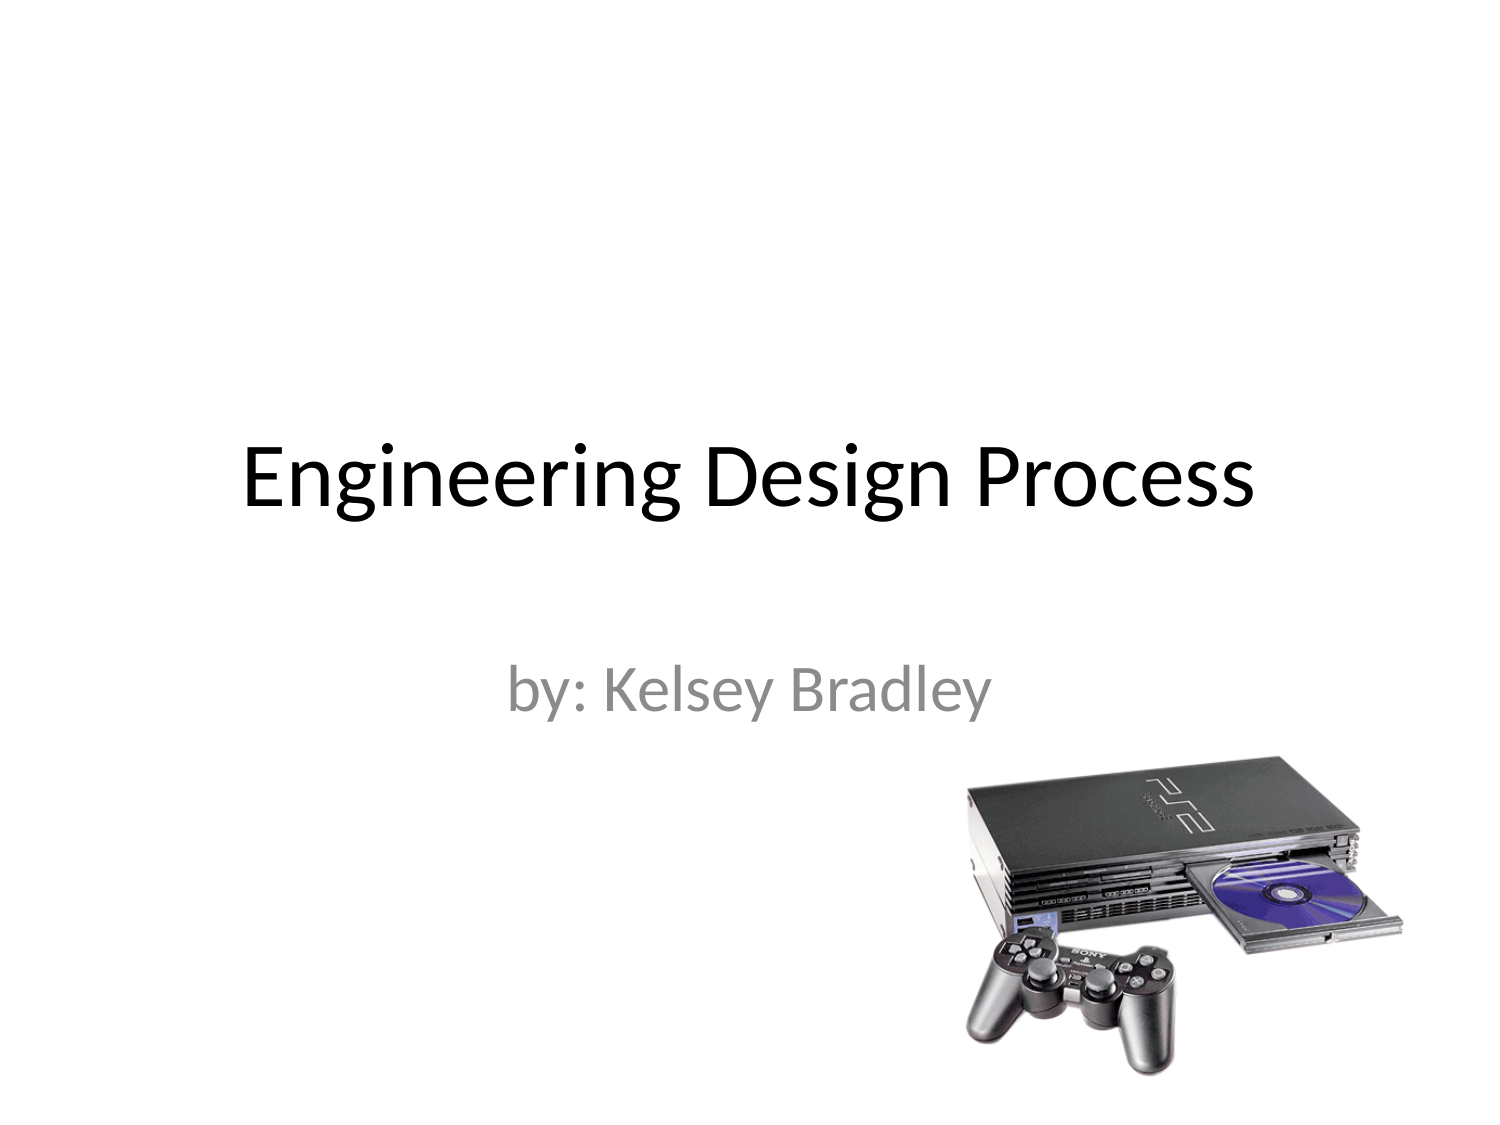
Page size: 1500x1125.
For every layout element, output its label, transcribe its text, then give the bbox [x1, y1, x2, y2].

subtitle by: Kelsey Bradley [225, 637, 1275, 925]
title Engineering Design Process [112, 349, 1388, 591]
picture [949, 737, 1426, 1095]
